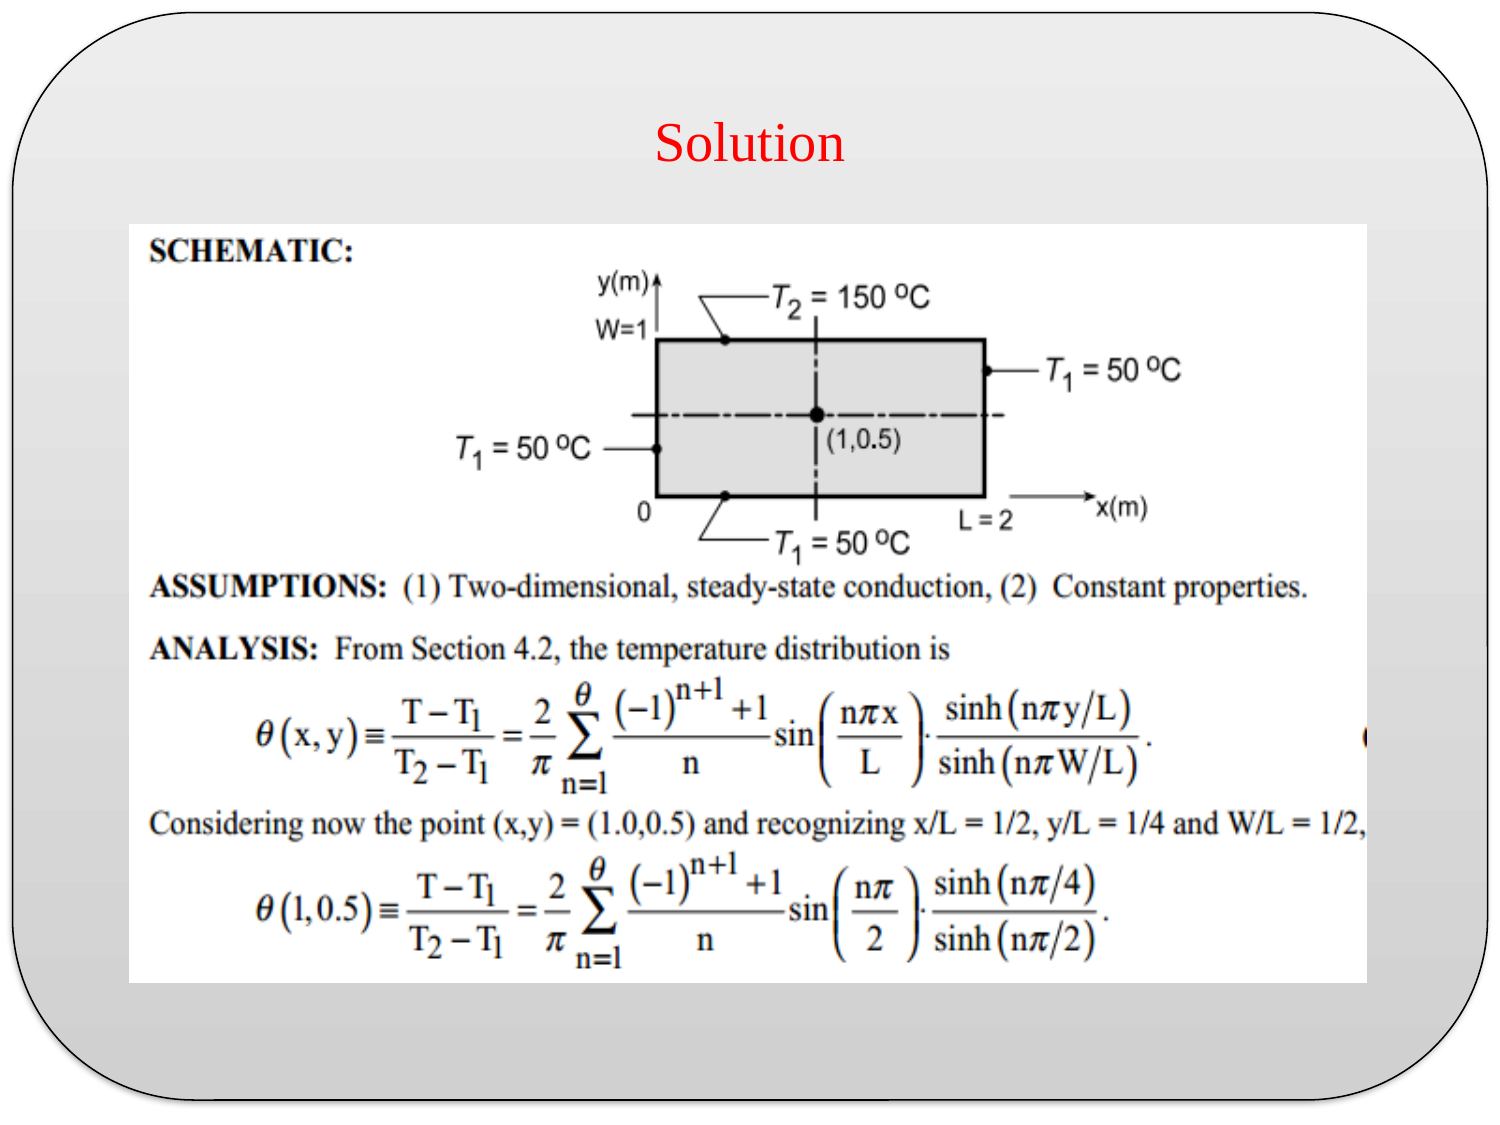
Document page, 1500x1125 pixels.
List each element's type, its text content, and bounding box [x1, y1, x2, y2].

picture [129, 224, 1368, 983]
text_box [88, 11, 1412, 45]
text_box [11, 55, 1489, 1101]
title Solution [75, 45, 1425, 233]
